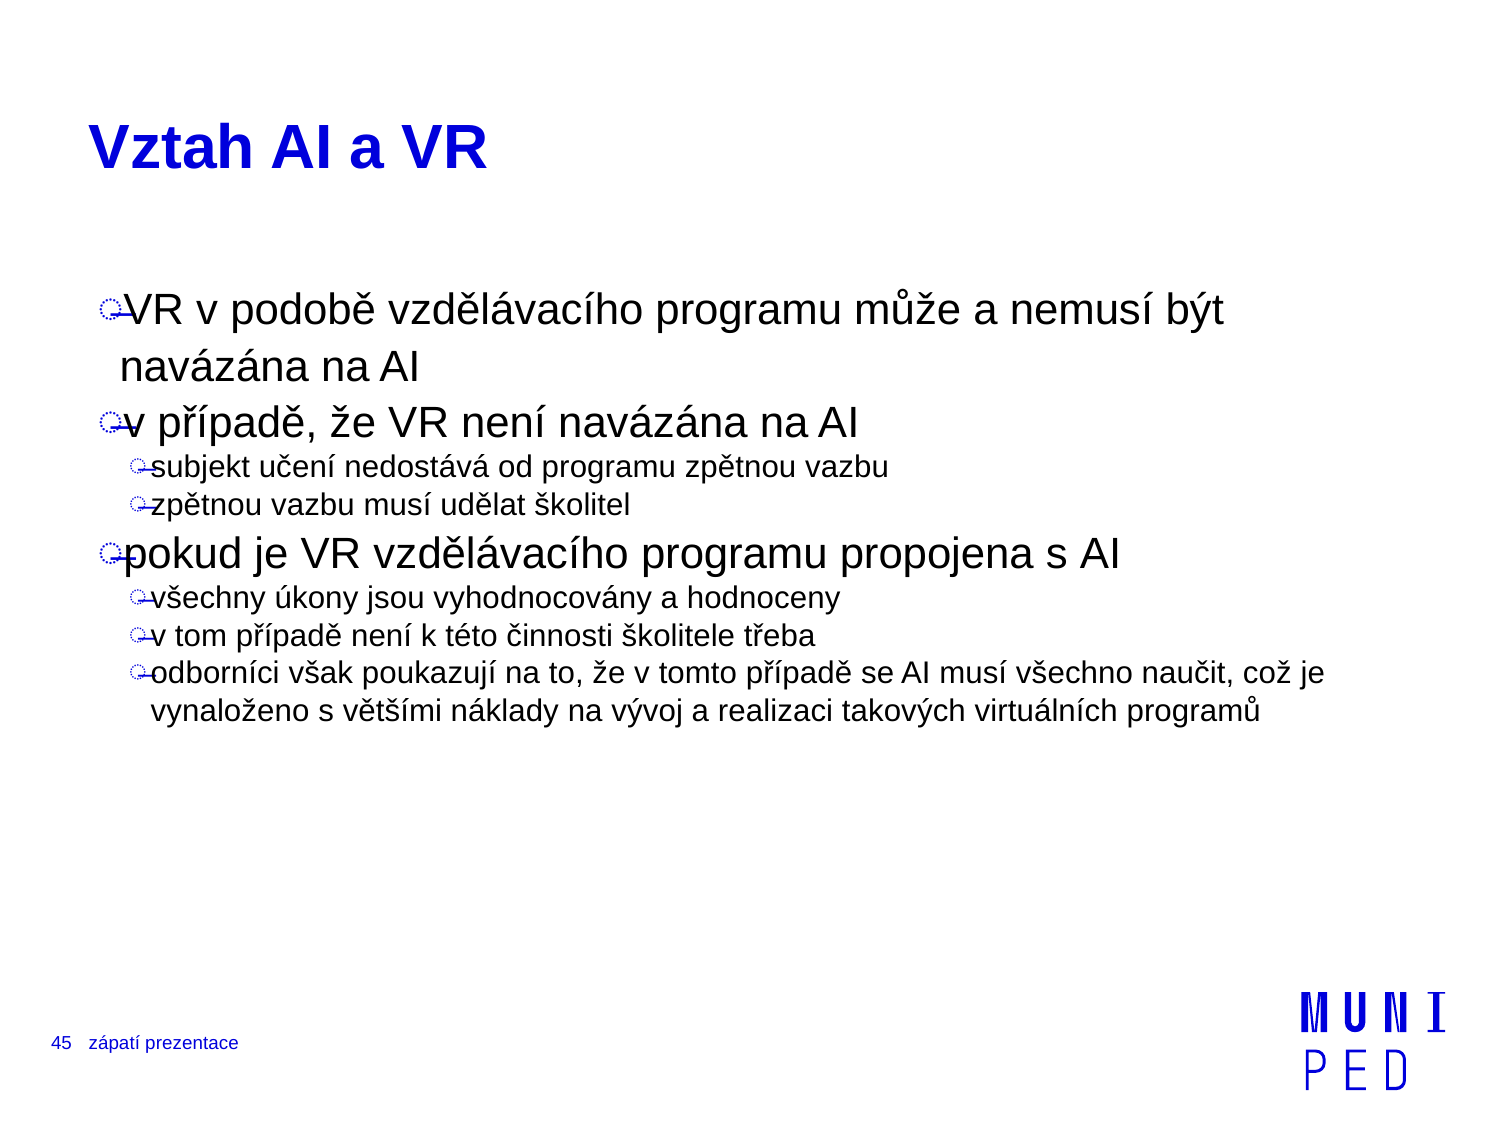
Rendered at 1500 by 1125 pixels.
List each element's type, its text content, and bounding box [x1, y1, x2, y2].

list VR v podobě vzdělávacího programu může a nemusí být navázána na AI v případě, že VR není navázána na AI subjekt učení nedostává od programu zpětnou vazbu zpětnou vazbu musí udělat školitel pokud je VR vzdělávacího programu propojena s AI všechny úkony jsou vyhodnocovány a hodnoceny v tom případě není k této činnosti školitele třeba odborníci však poukazují na to, že v tomto případě se AI musí všechno naučit, což je vynaloženo s většími náklady na vývoj a realizaci takových virtuálních programů [88, 277, 1412, 957]
slide_number 45 [50, 1021, 82, 1063]
title Vztah AI a VR [88, 118, 1412, 193]
footer zápatí prezentace [88, 1021, 1063, 1063]
